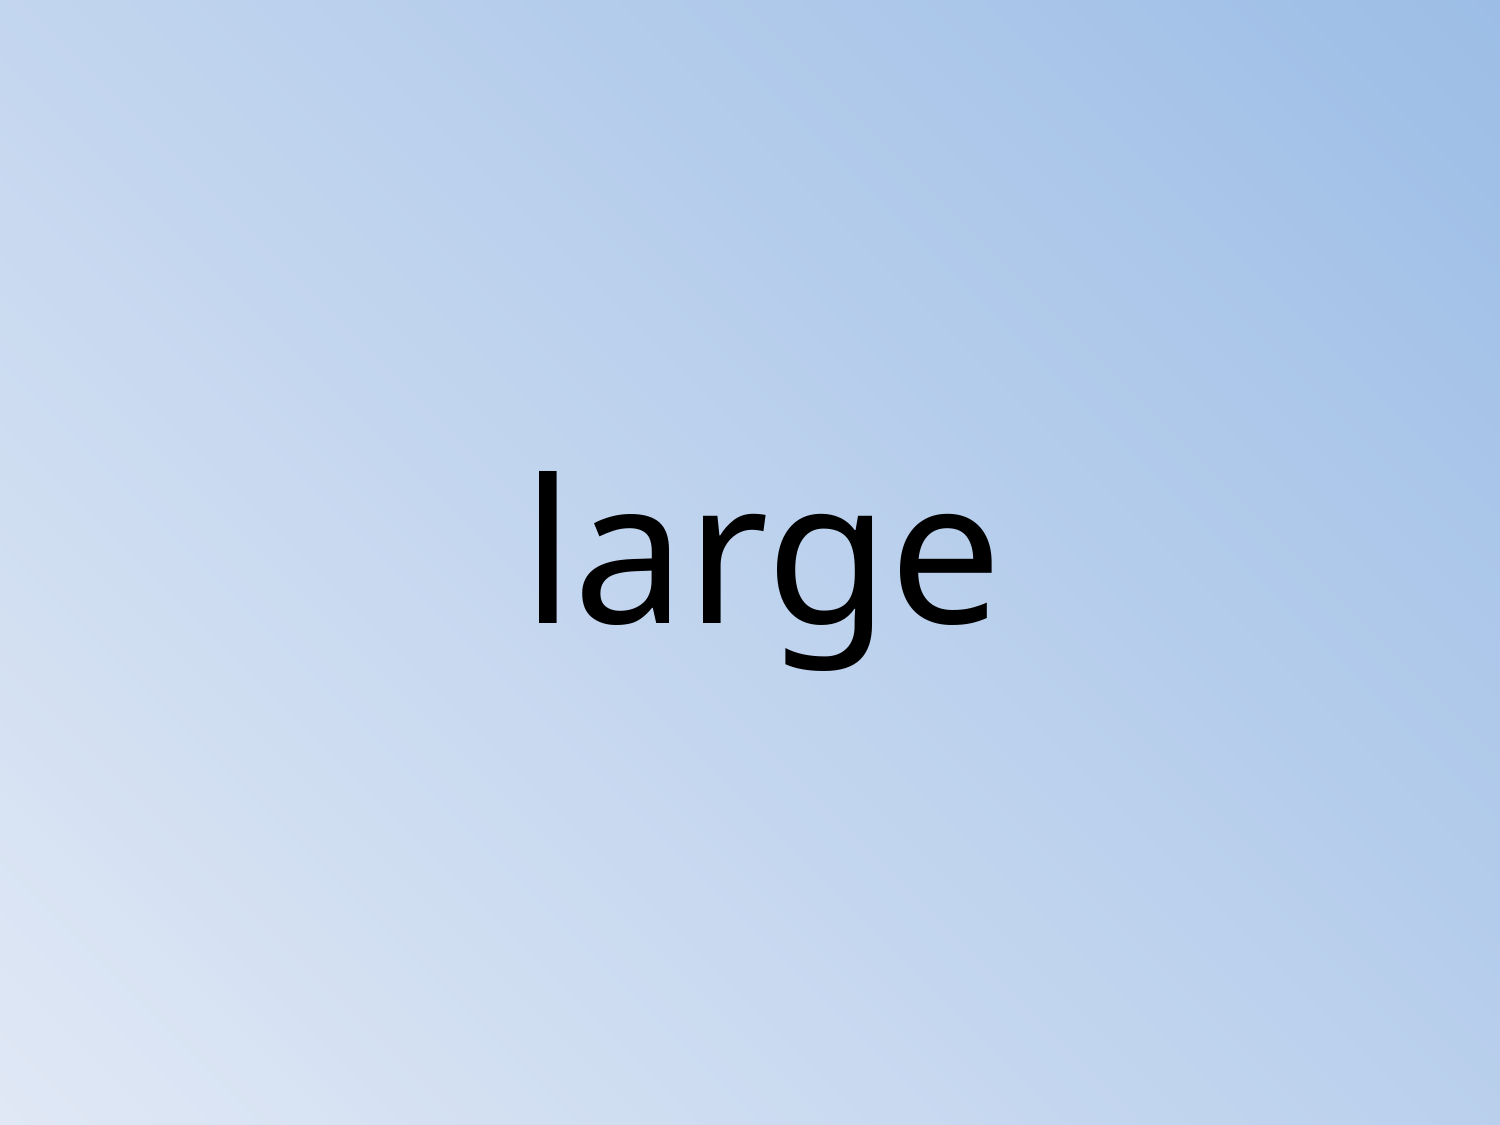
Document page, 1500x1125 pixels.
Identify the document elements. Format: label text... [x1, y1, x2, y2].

title large [87, 412, 1438, 675]
